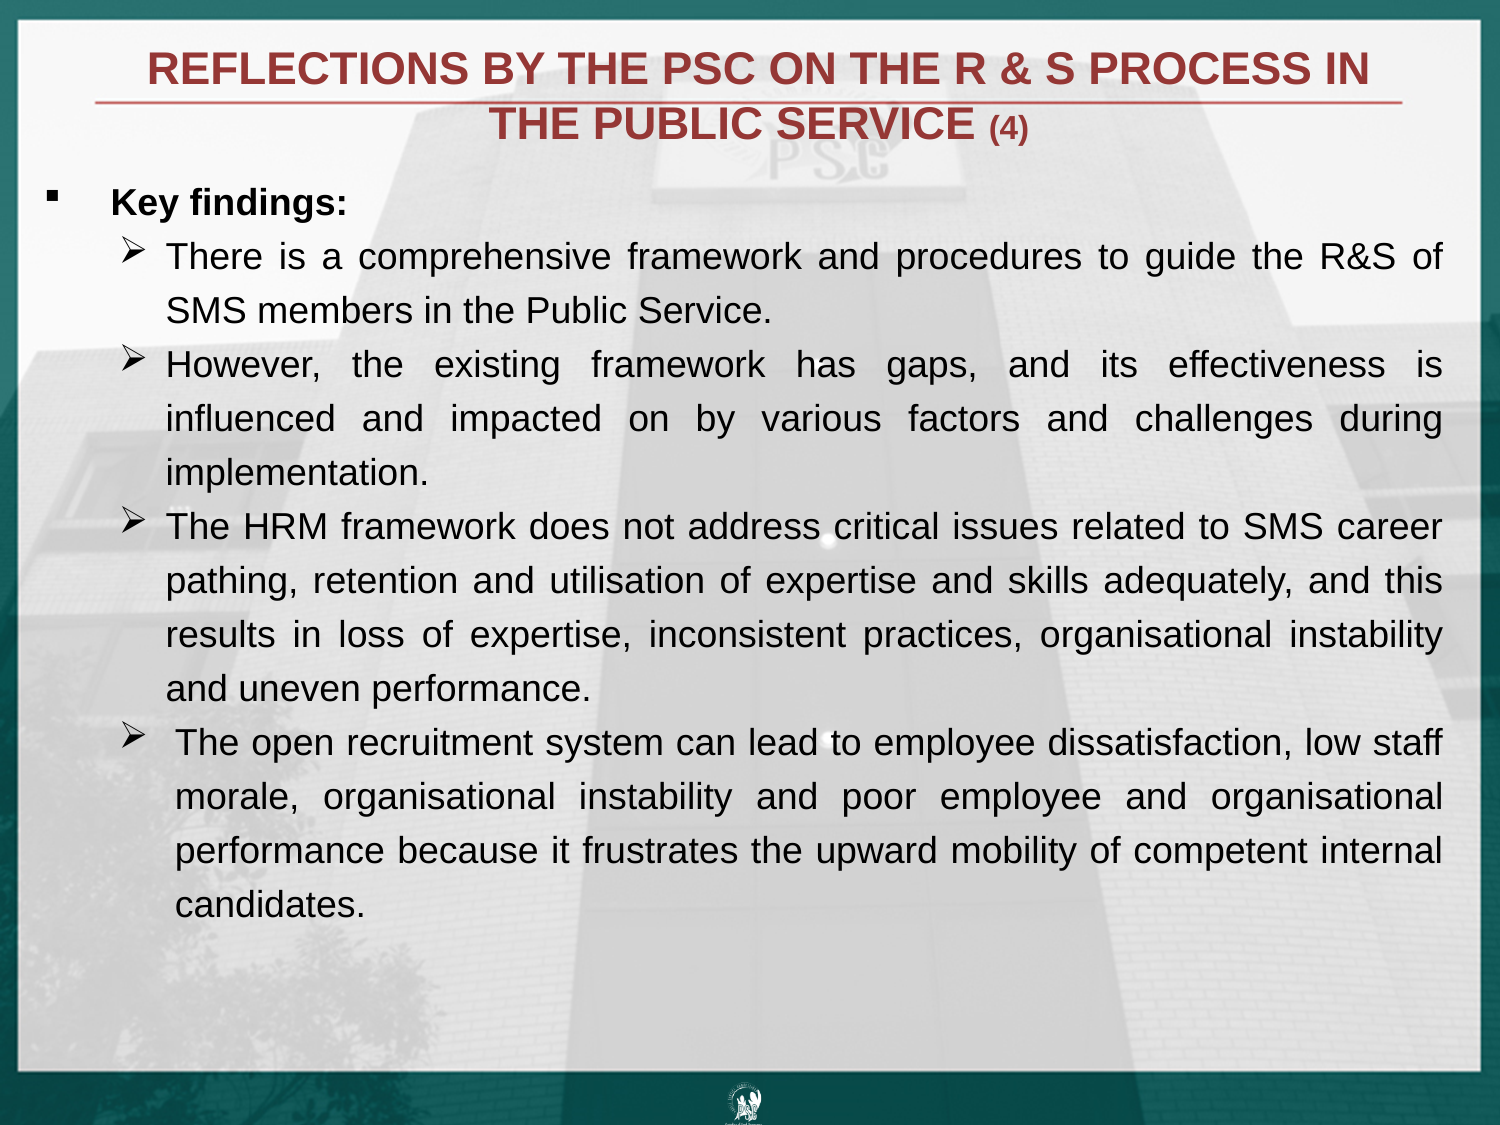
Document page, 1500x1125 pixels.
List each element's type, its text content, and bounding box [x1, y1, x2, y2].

text_box REFLECTIONS BY THE PSC ON THE R & S PROCESS IN THE PUBLIC SERVICE (4) [87, 30, 1431, 156]
slide_number 20 [1080, 1012, 1431, 1073]
picture [0, 0, 1500, 1125]
text_box Key findings: There is a comprehensive framework and procedures to guide the R&S of SMS members in the Public Service. However, the existing framework has gaps, and its effectiveness is influenced and impacted on by various factors and challenges during implementation. The HRM framework does not address critical issues related to SMS career pathing, retention and utilisation of expertise and skills adequately, and this results in loss of expertise, inconsistent practices, organisational instability and uneven performance. The open recruitment system can lead to employee dissatisfaction, low staff morale, organisational instability and poor employee and organisational performance because it frustrates the upward mobility of competent internal candidates. [29, 161, 1459, 932]
